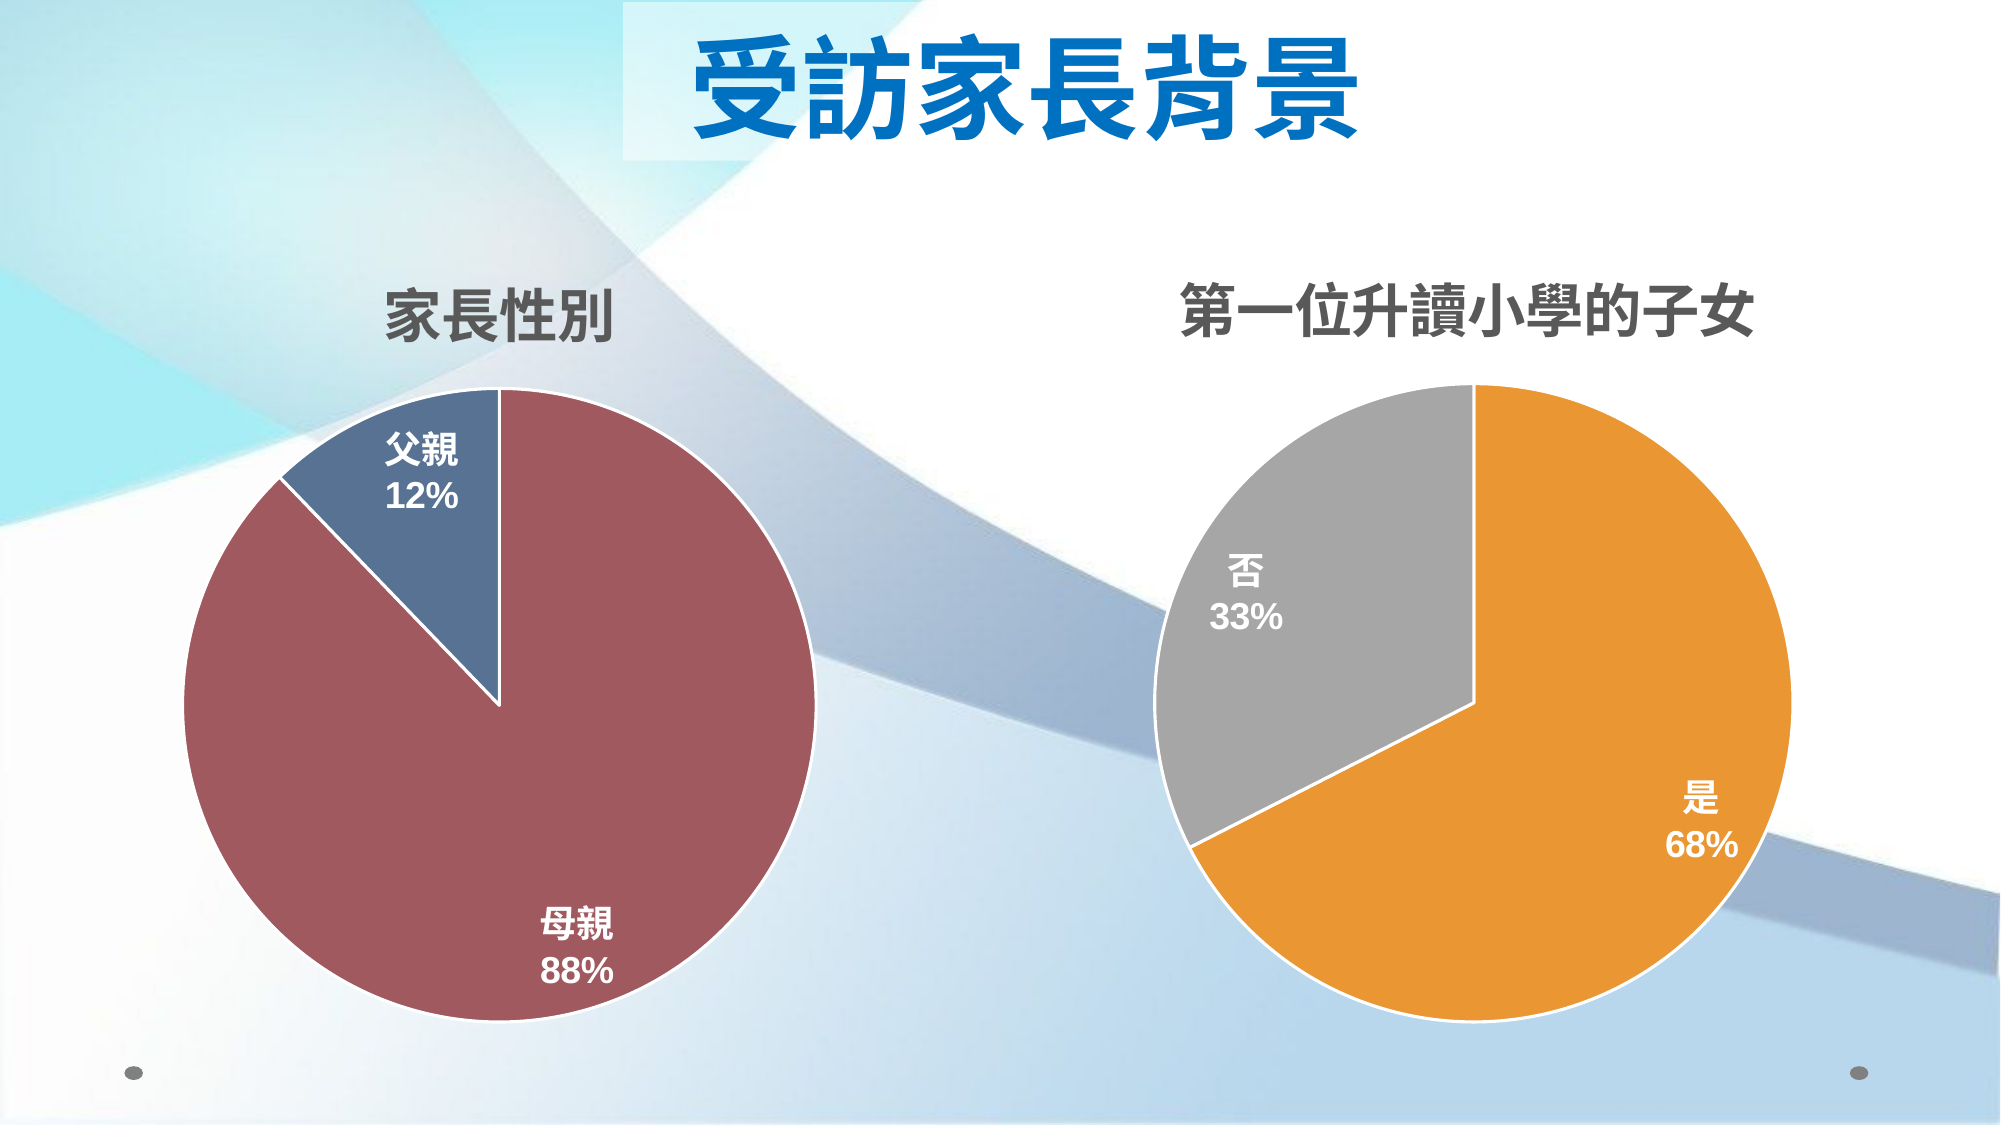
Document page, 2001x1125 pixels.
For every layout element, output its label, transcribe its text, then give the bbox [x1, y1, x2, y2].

title 受訪家長背景 [622, 1, 1432, 161]
picture [0, 0, 2001, 1125]
chart [0, 223, 2000, 1039]
